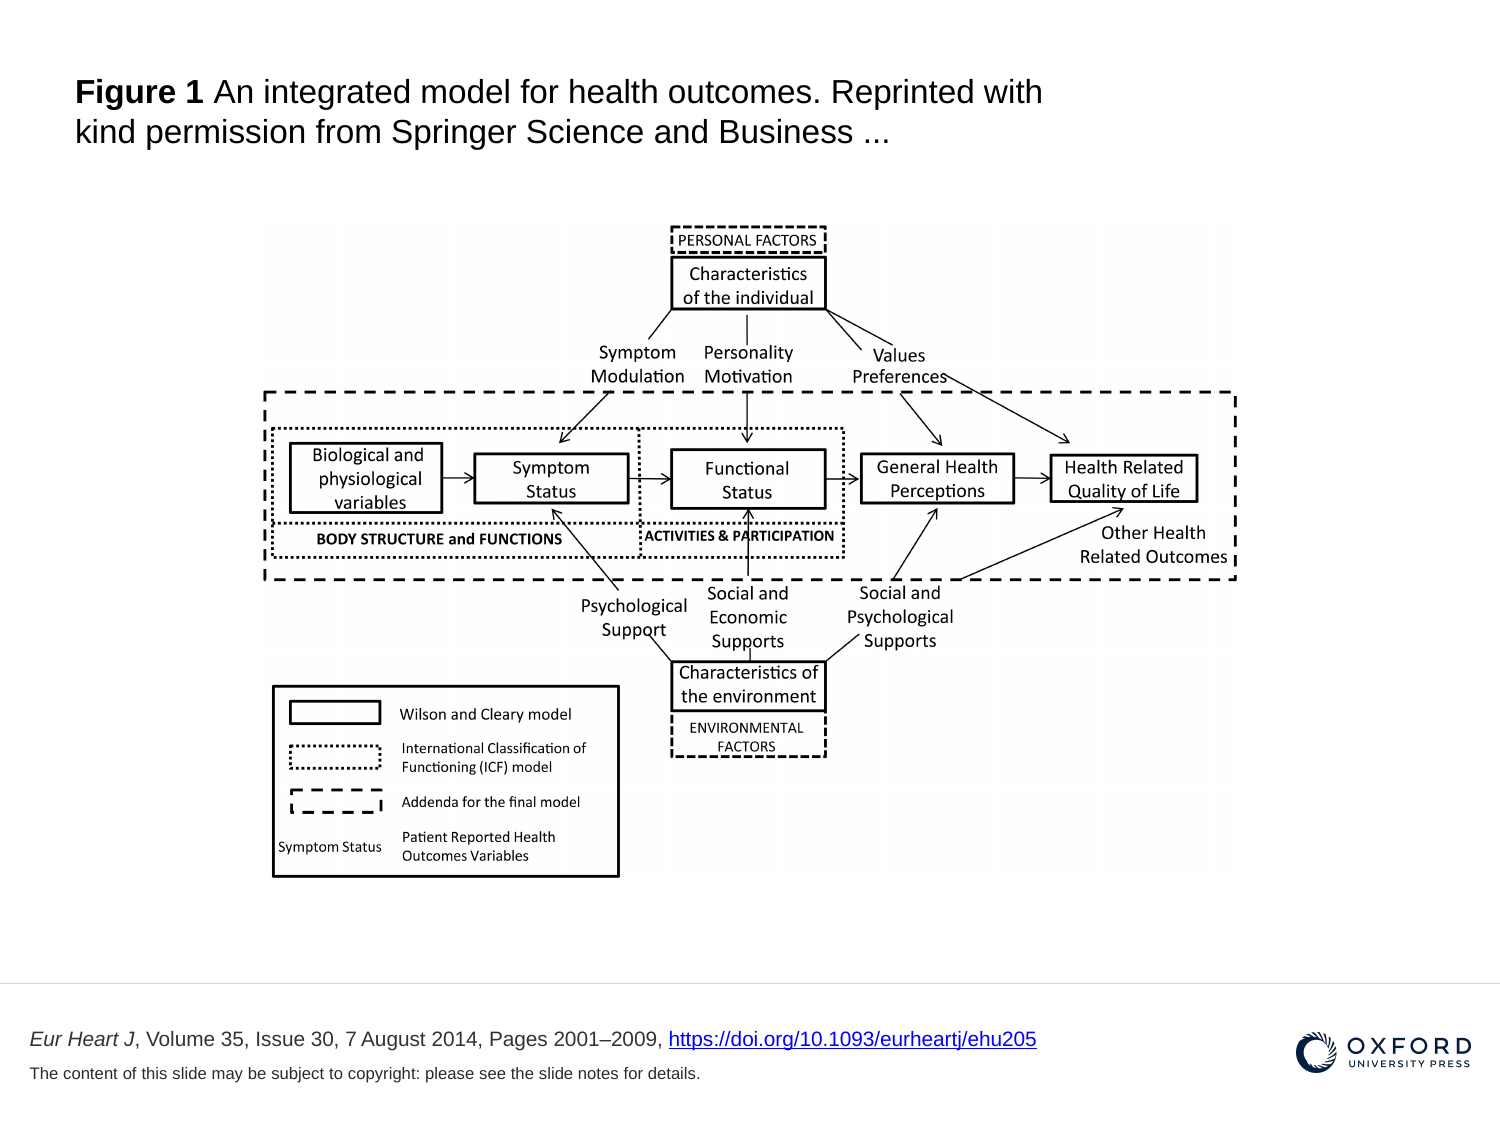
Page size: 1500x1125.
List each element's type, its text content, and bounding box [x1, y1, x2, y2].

picture [262, 224, 1238, 879]
picture [1296, 1032, 1471, 1073]
footer Eur Heart J, Volume 35, Issue 30, 7 August 2014, Pages 2001–2009, https://doi.org/10.1093/eurheartj/ehu205 The content of this slide may be subject to copyright: please see the slide notes for details. [0, 983, 1260, 1125]
title Figure 1 An integrated model for health outcomes. Reprinted with kind permission from Springer Science and Business ... [75, 69, 1078, 171]
